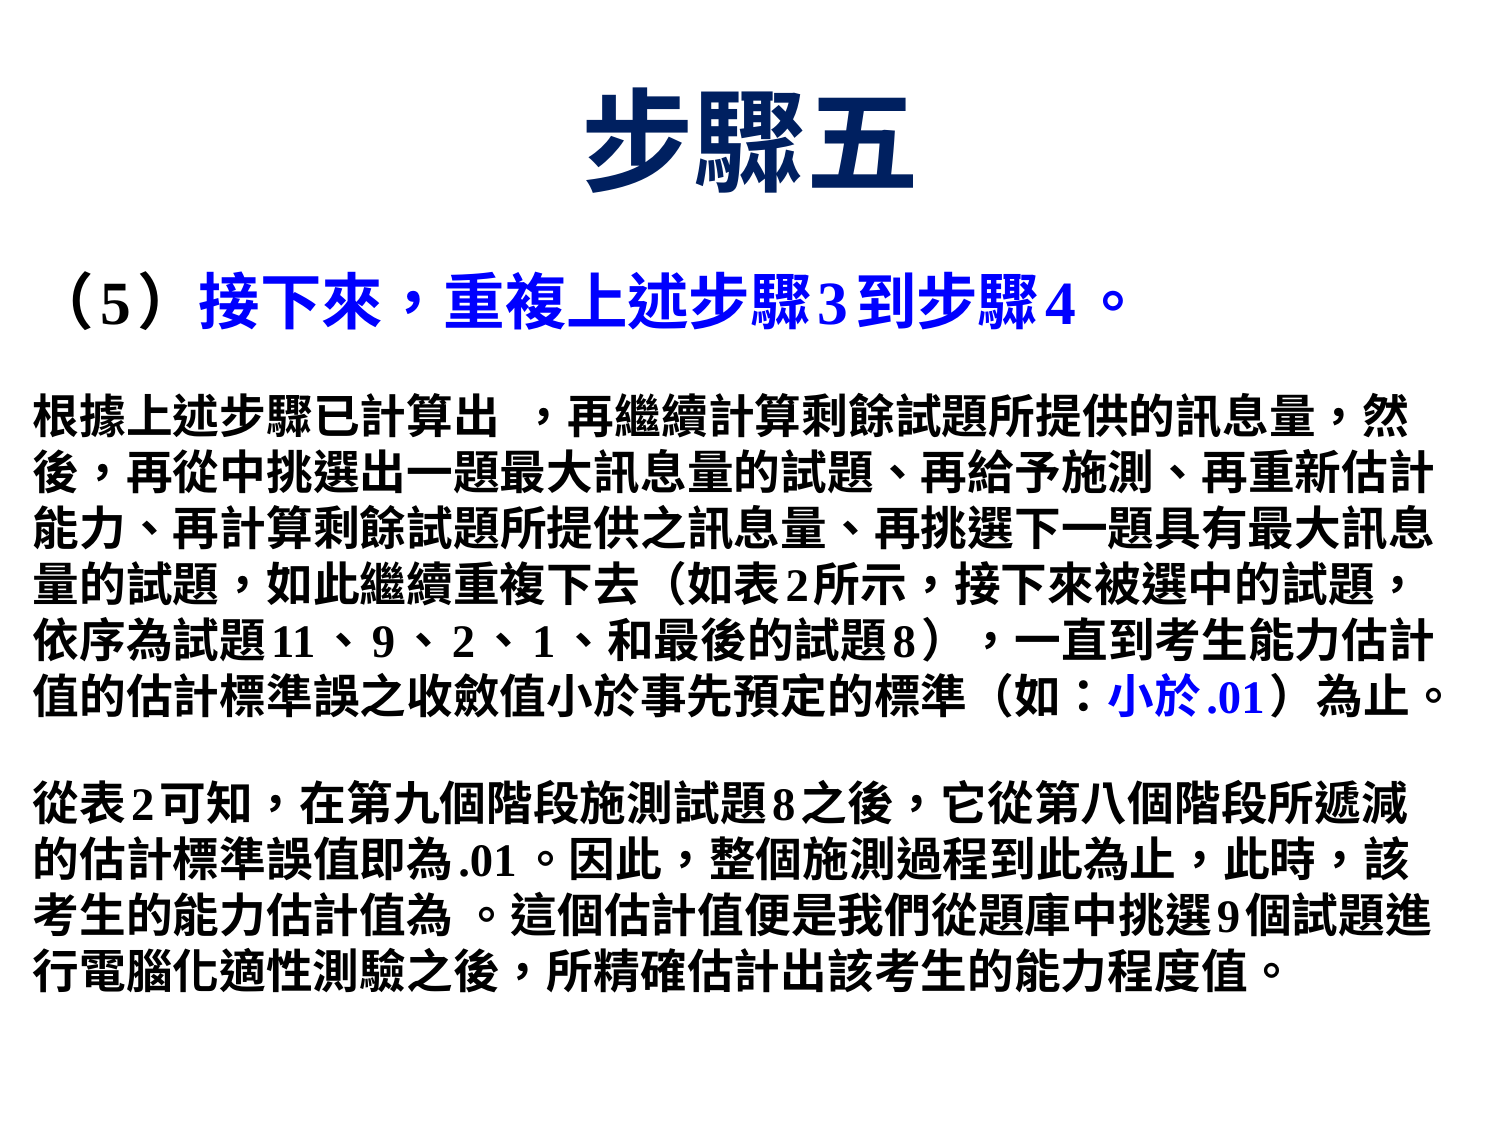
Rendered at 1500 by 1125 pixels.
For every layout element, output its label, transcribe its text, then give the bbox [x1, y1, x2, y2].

title 步驟五 [75, 45, 1425, 233]
